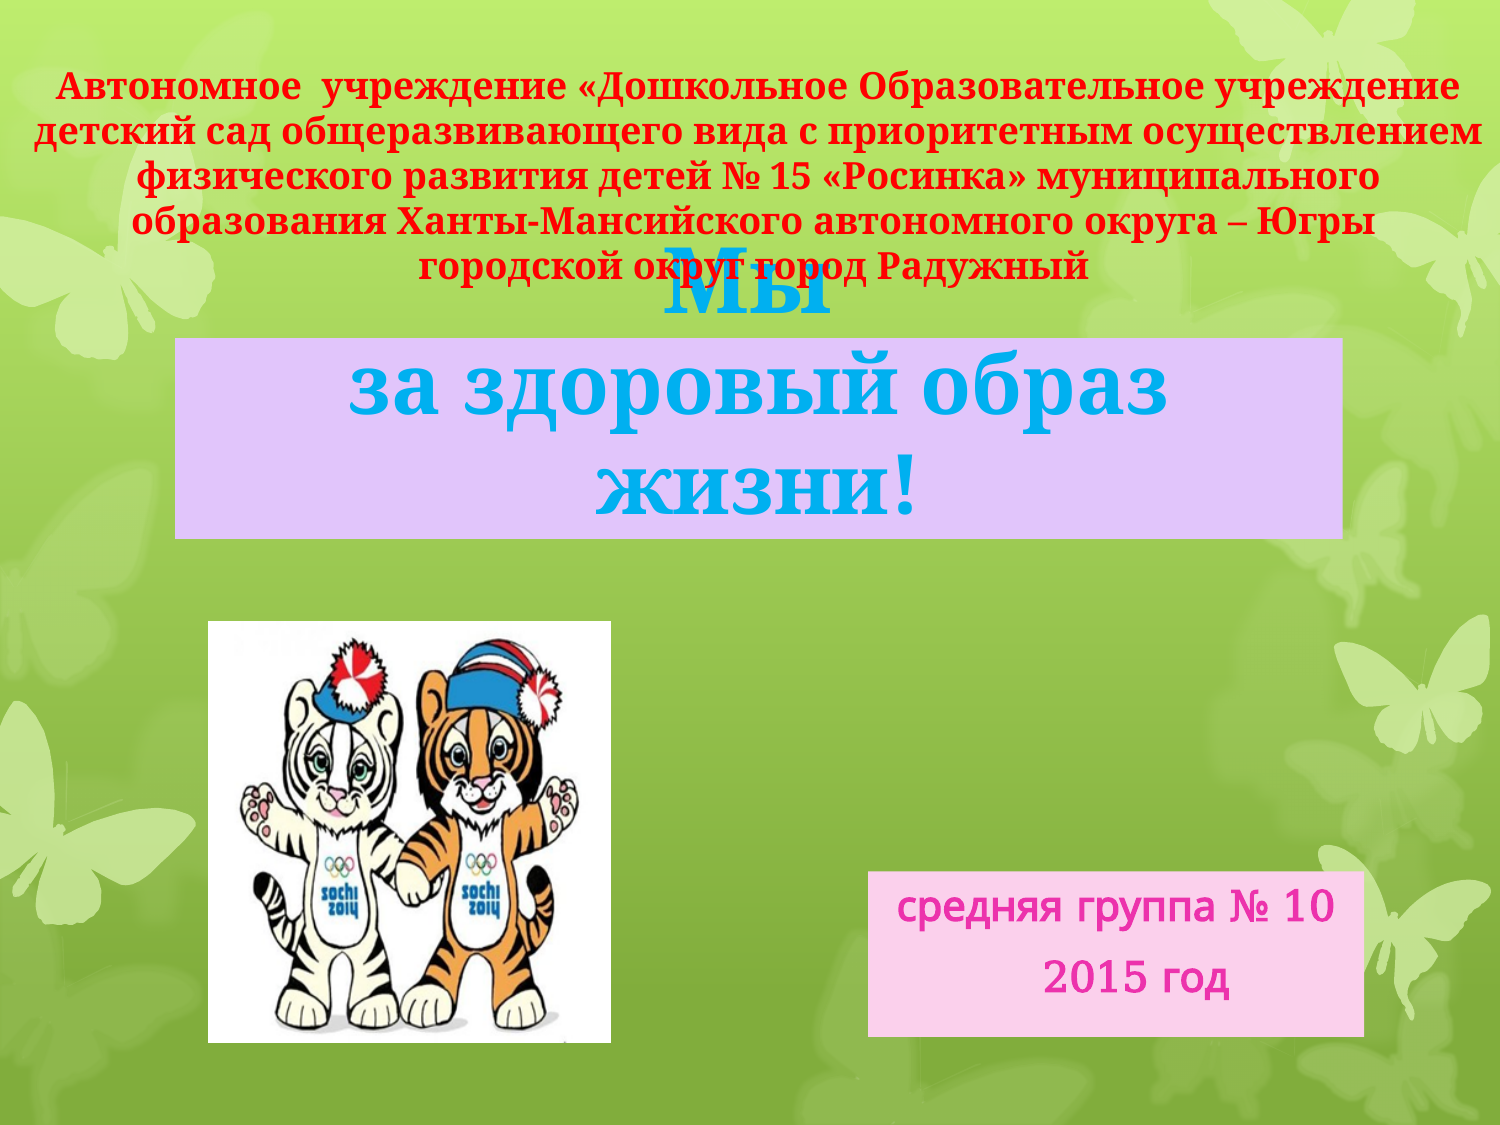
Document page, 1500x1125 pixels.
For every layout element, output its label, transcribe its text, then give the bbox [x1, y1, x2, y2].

picture [208, 621, 611, 1044]
title Мы за здоровый образ жизни! [175, 338, 1343, 539]
subtitle средняя группа № 10 2015 год [868, 871, 1365, 1037]
text_box Автономное учреждение «Дошкольное Образовательное учреждение детский сад общеразвивающего вида с приоритетным осуществлением физического развития детей № 15 «Росинка» муниципального образования Ханты-Мансийского автономного округа – Югры городской округ город Радужный [17, 54, 1500, 295]
